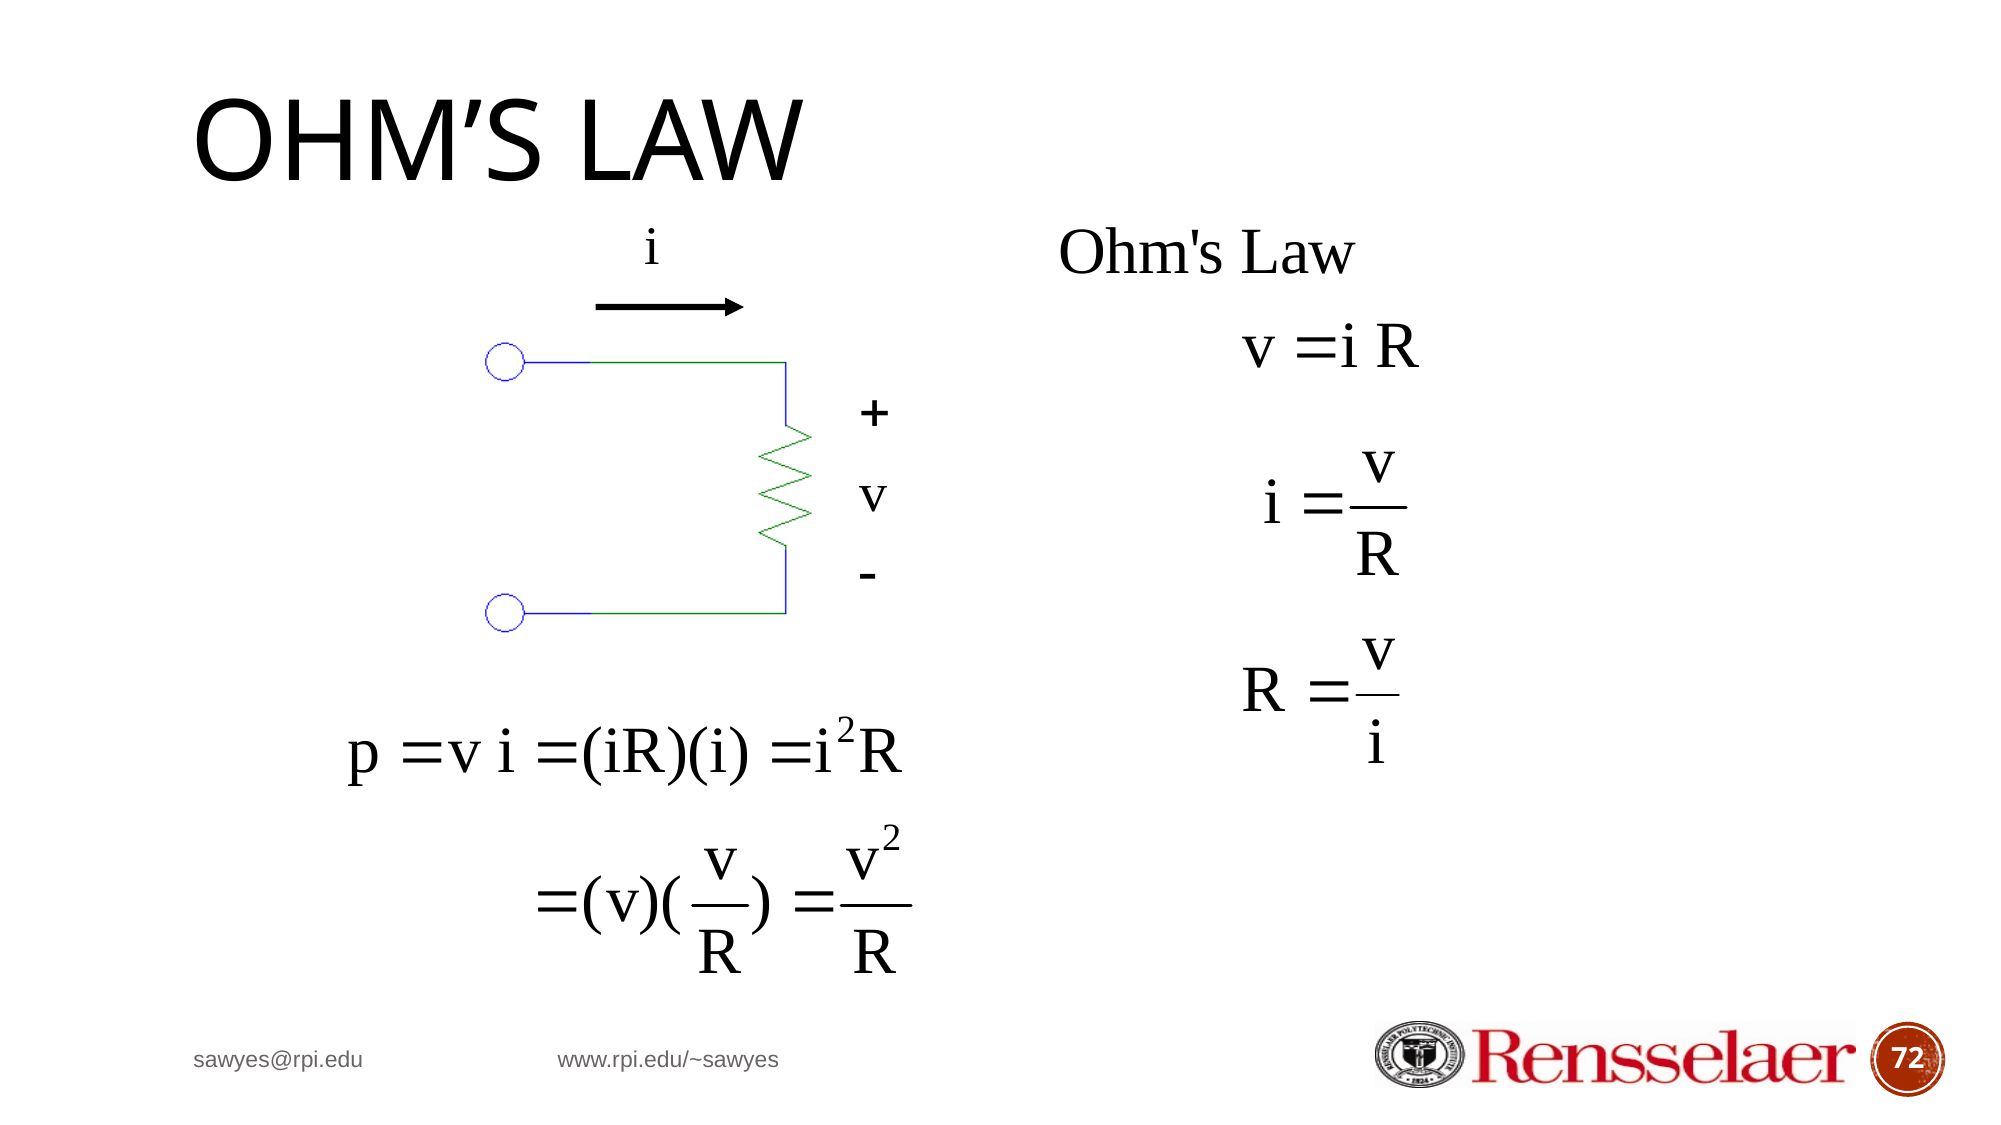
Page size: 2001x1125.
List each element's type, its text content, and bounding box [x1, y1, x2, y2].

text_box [1233, 309, 1434, 776]
picture [1375, 1021, 1856, 1088]
footer sawyes@rpi.edu www.rpi.edu/~sawyes [178, 1028, 1217, 1089]
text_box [339, 703, 926, 986]
slide_number 72 [1855, 1028, 1961, 1089]
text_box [1050, 214, 1368, 289]
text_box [439, 217, 899, 654]
title OHM’S LAW [175, 79, 1826, 344]
